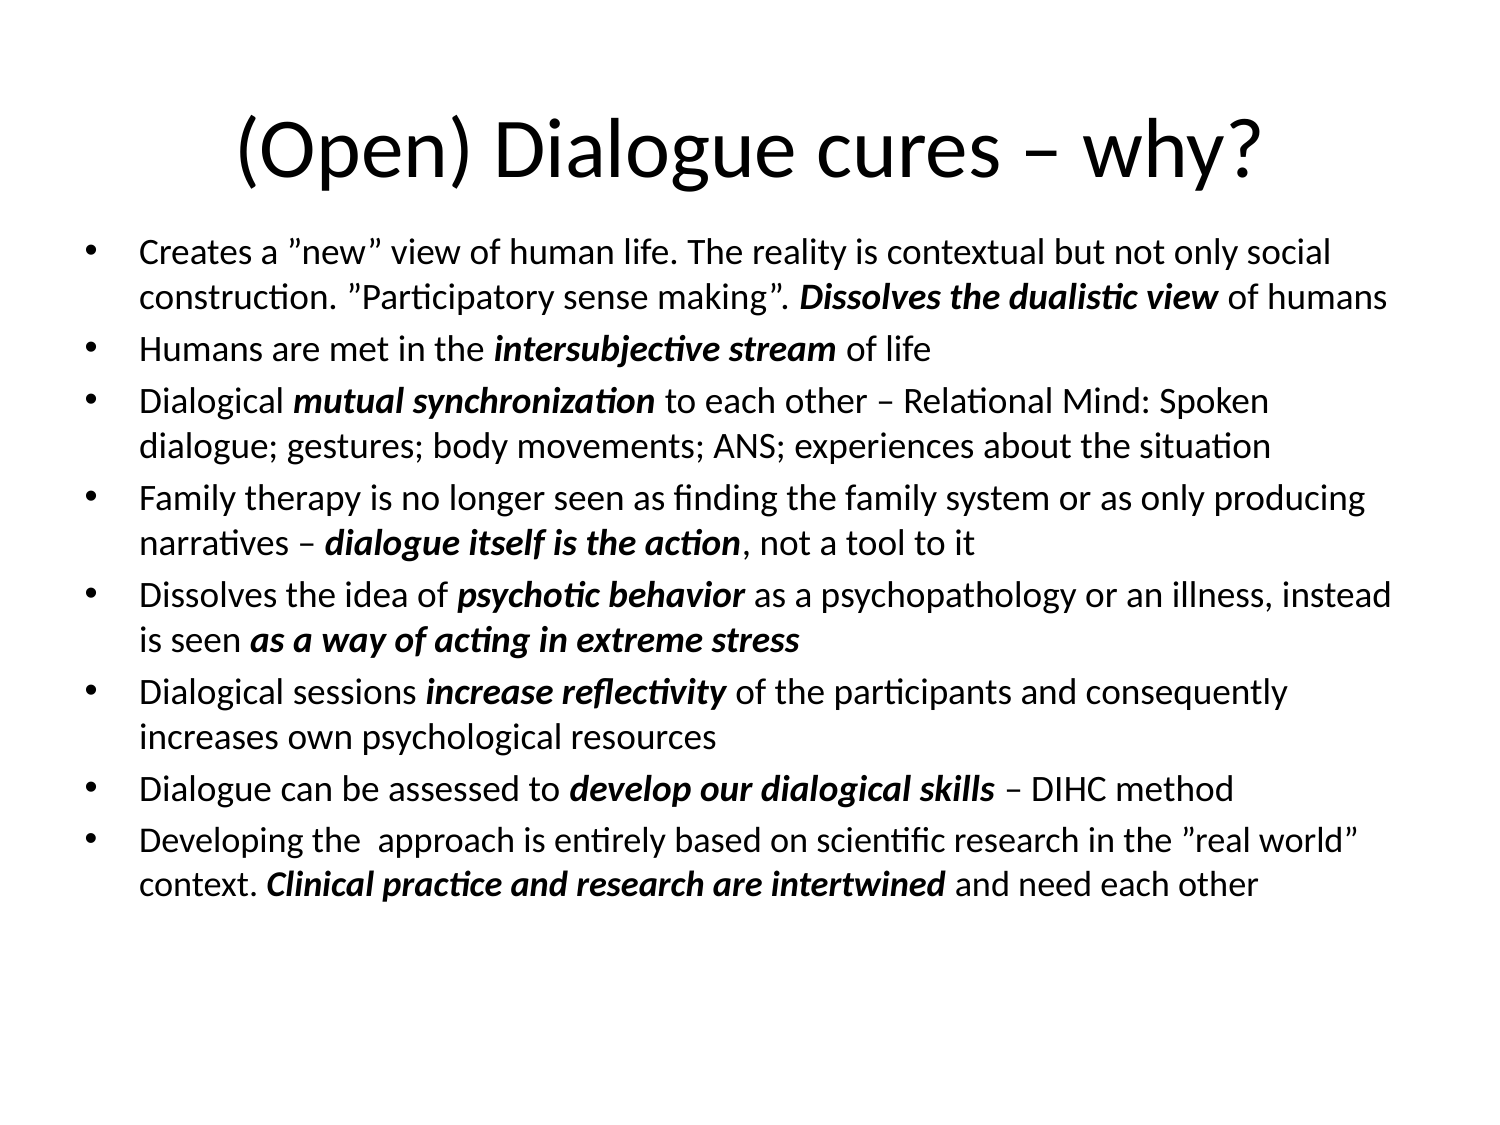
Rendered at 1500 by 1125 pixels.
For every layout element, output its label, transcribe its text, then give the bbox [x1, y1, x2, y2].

title (Open) Dialogue cures – why? [75, 84, 1425, 203]
list Creates a ”new” view of human life. The reality is contextual but not only social construction. ”Participatory sense making”. Dissolves the dualistic view of humans Humans are met in the intersubjective stream of life Dialogical mutual synchronization to each other – Relational Mind: Spoken dialogue; gestures; body movements; ANS; experiences about the situation Family therapy is no longer seen as finding the family system or as only producing narratives – dialogue itself is the action, not a tool to it Dissolves the idea of psychotic behavior as a psychopathology or an illness, instead is seen as a way of acting in extreme stress Dialogical sessions increase reflectivity of the participants and consequently increases own psychological resources Dialogue can be assessed to develop our dialogical skills – DIHC method Developing the approach is entirely based on scientific research in the ”real world” context. Clinical practice and research are intertwined and need each other [69, 219, 1420, 988]
